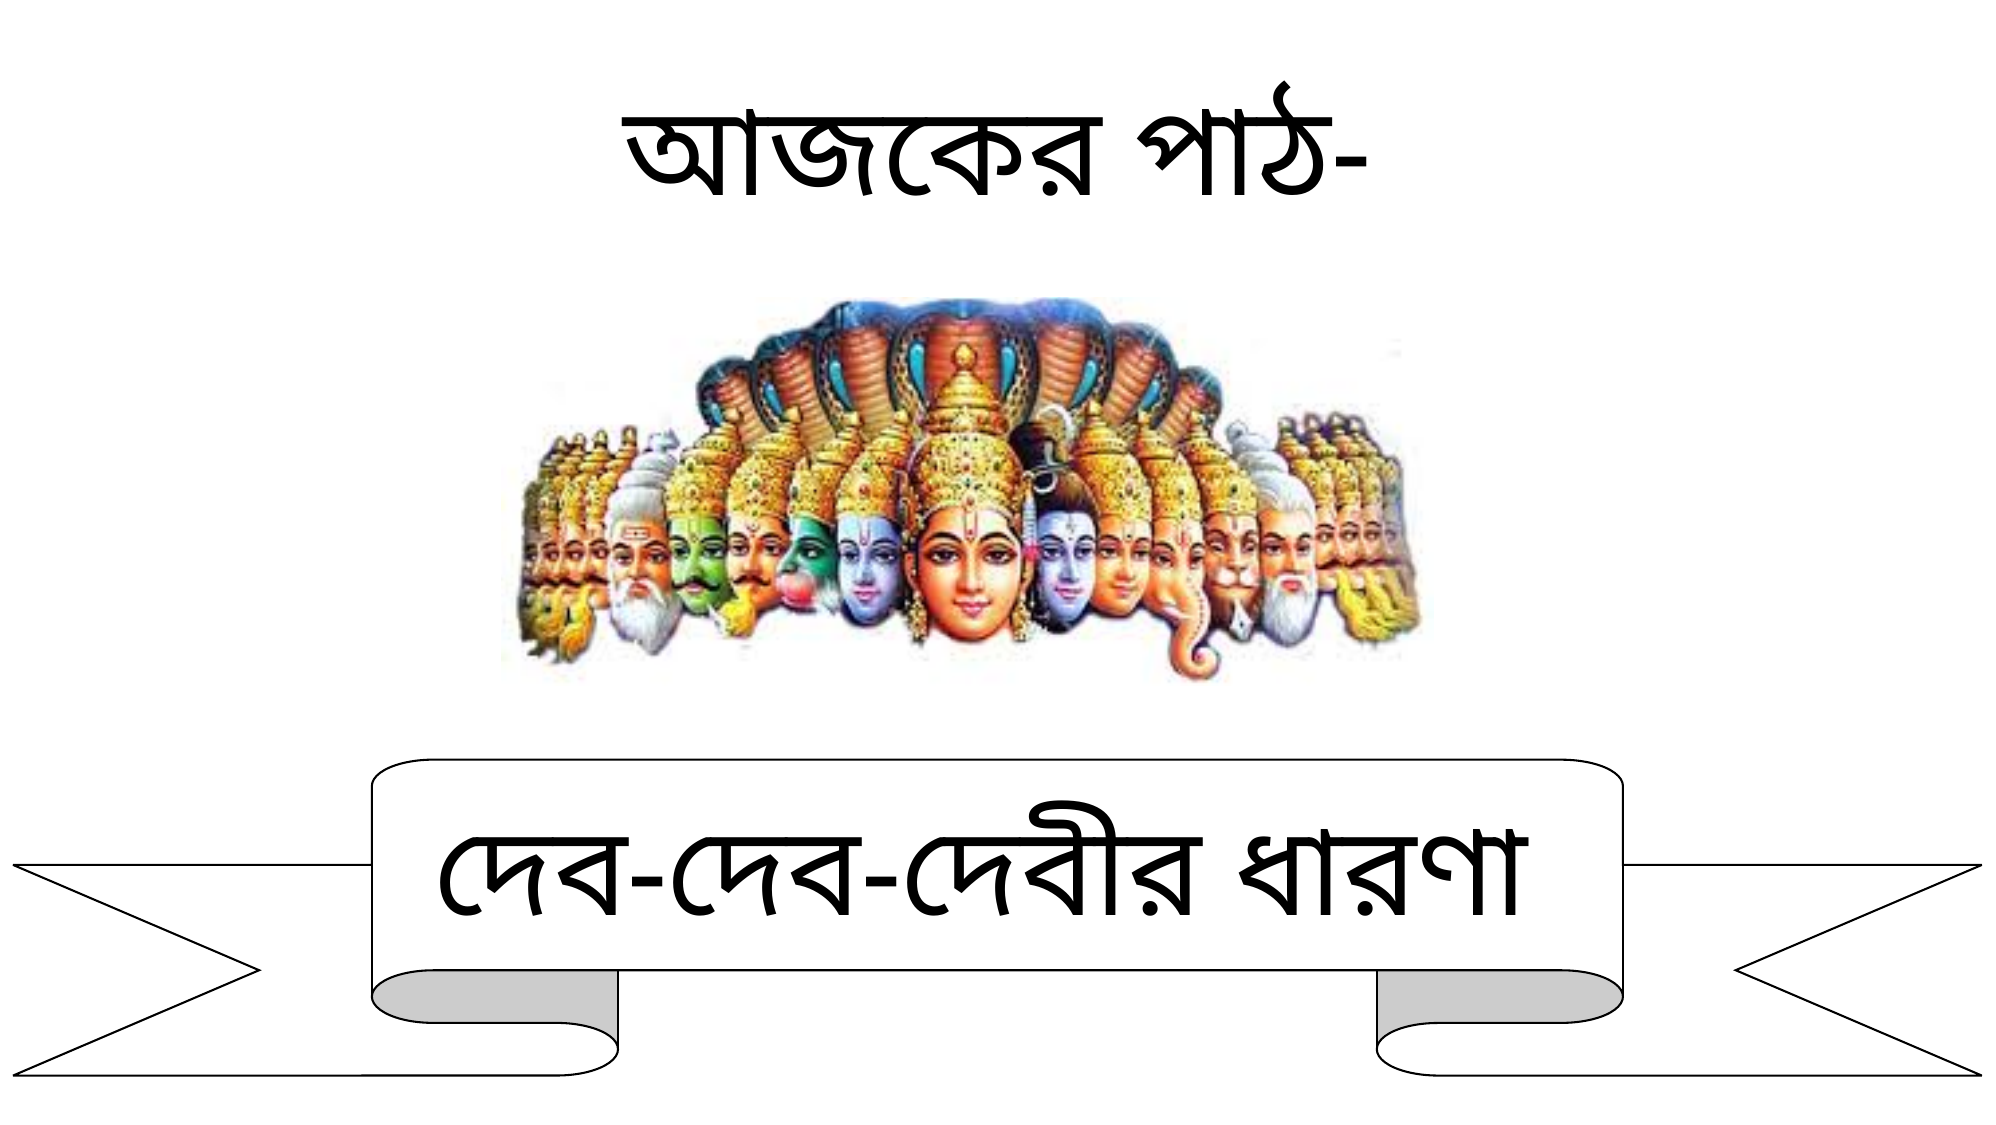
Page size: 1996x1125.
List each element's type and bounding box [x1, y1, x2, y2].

text_box [13, 62, 1982, 1076]
